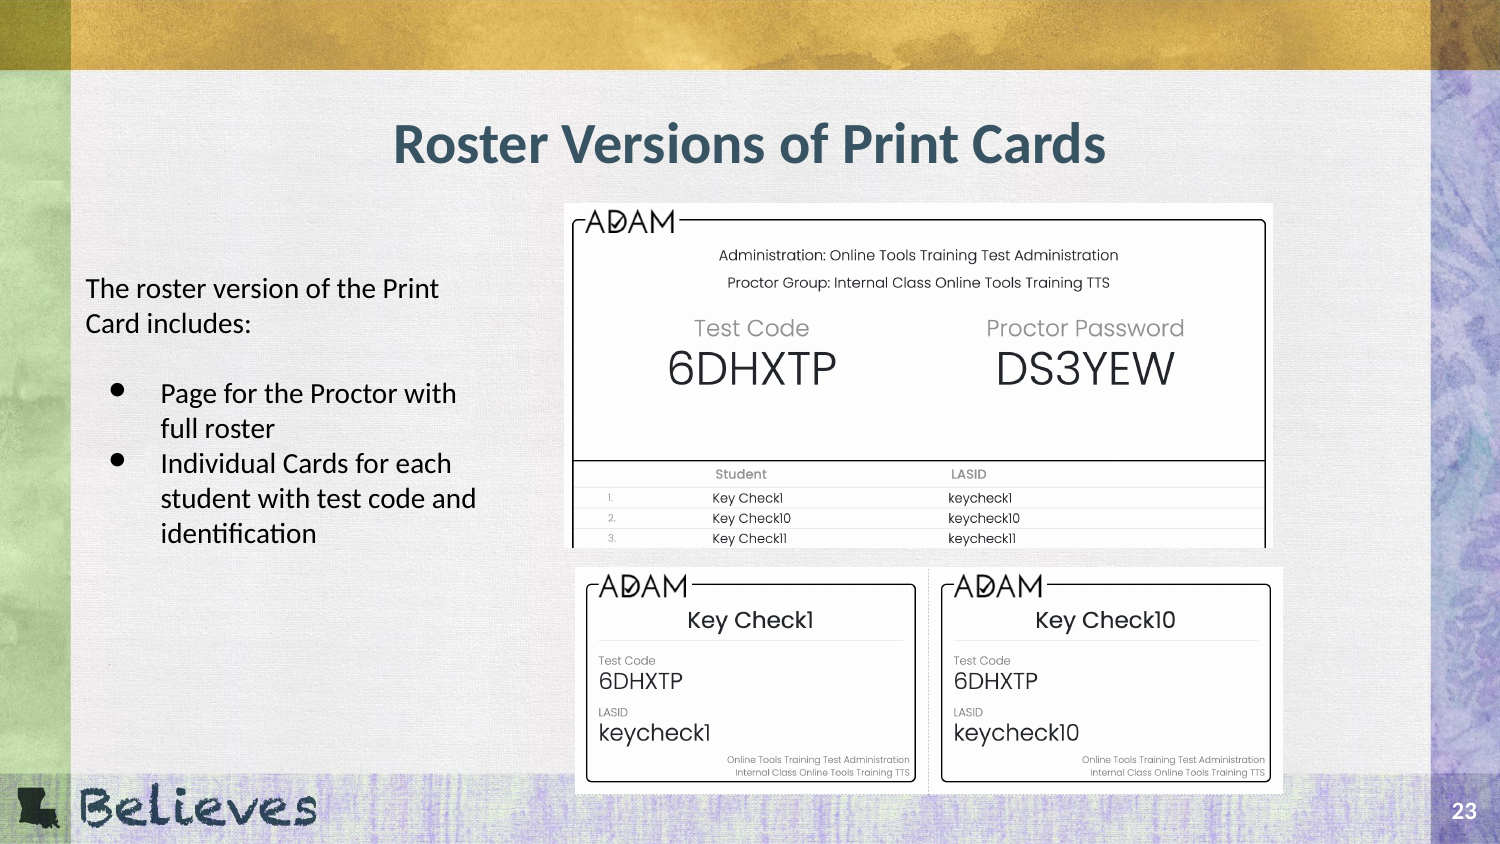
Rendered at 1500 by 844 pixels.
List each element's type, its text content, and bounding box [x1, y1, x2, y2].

picture [0, 0, 1500, 844]
title Roster Versions of Print Cards [70, 69, 1430, 220]
list The roster version of the Print Card includes: Page for the Proctor with full roster Individual Cards for each student with test code and identification [70, 219, 510, 771]
